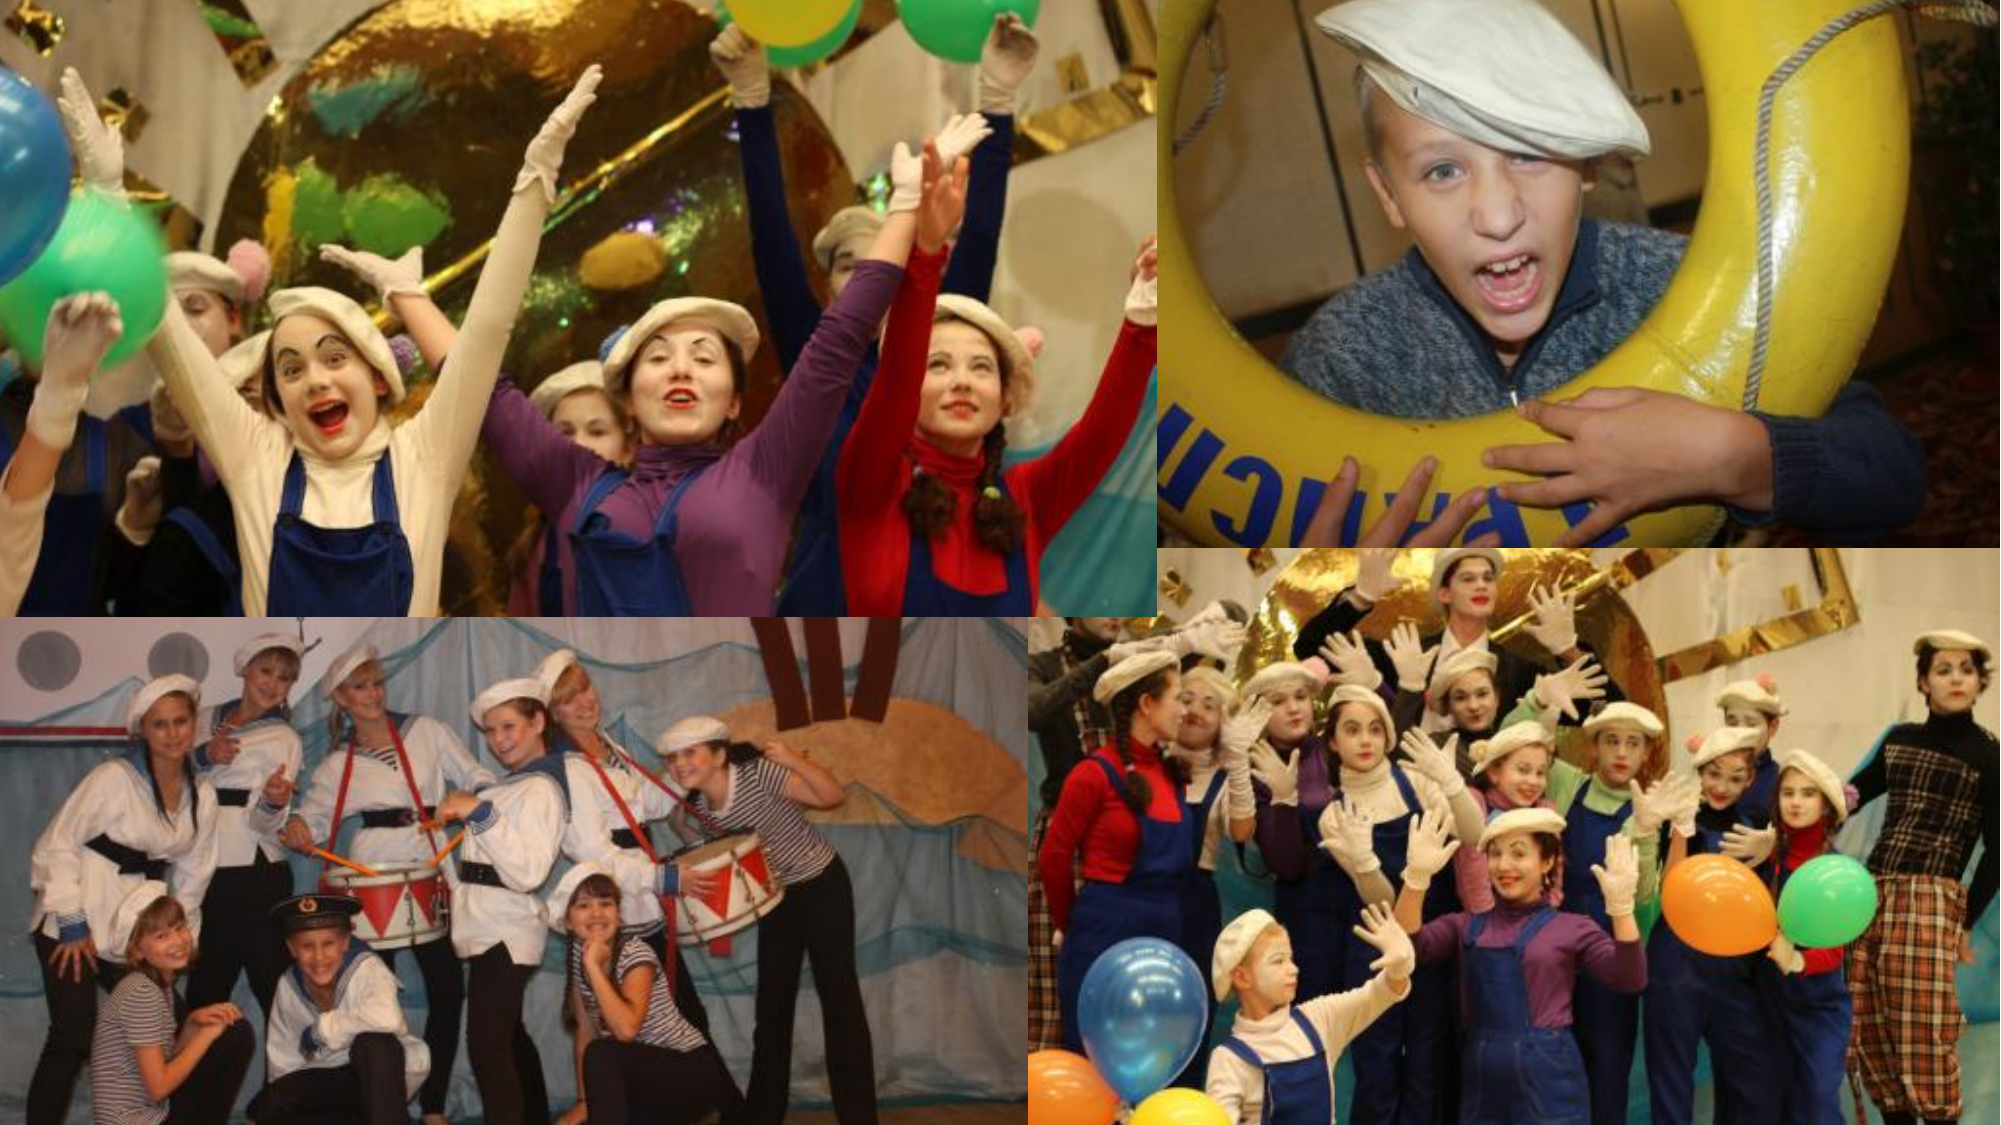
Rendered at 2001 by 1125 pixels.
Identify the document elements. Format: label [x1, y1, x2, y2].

picture [0, 0, 2000, 1125]
list [1028, 549, 2000, 1125]
